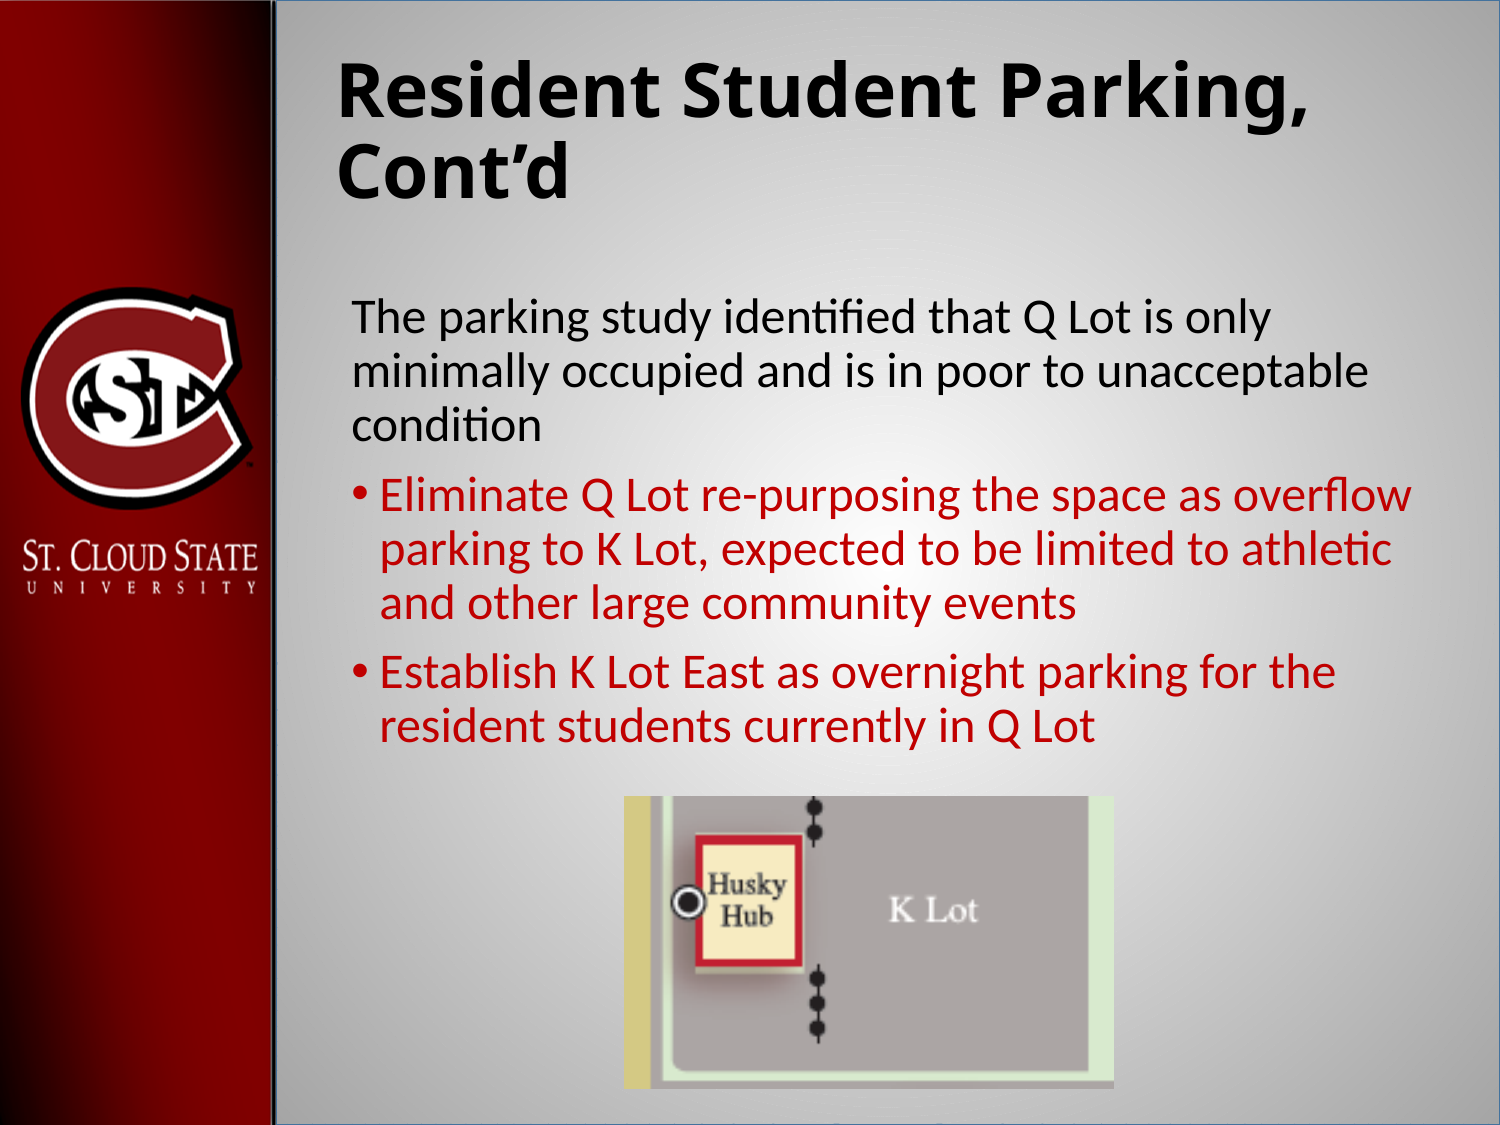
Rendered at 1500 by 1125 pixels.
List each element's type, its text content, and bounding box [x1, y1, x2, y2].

picture [624, 796, 1114, 1089]
picture [0, 0, 276, 1125]
title Resident Student Parking, Cont’d [319, 24, 1447, 243]
list The parking study identified that Q Lot is only minimally occupied and is in poor to unacceptable condition Eliminate Q Lot re-purposing the space as overflow parking to K Lot, expected to be limited to athletic and other large community events Establish K Lot East as overnight parking for the resident students currently in Q Lot [336, 283, 1448, 902]
